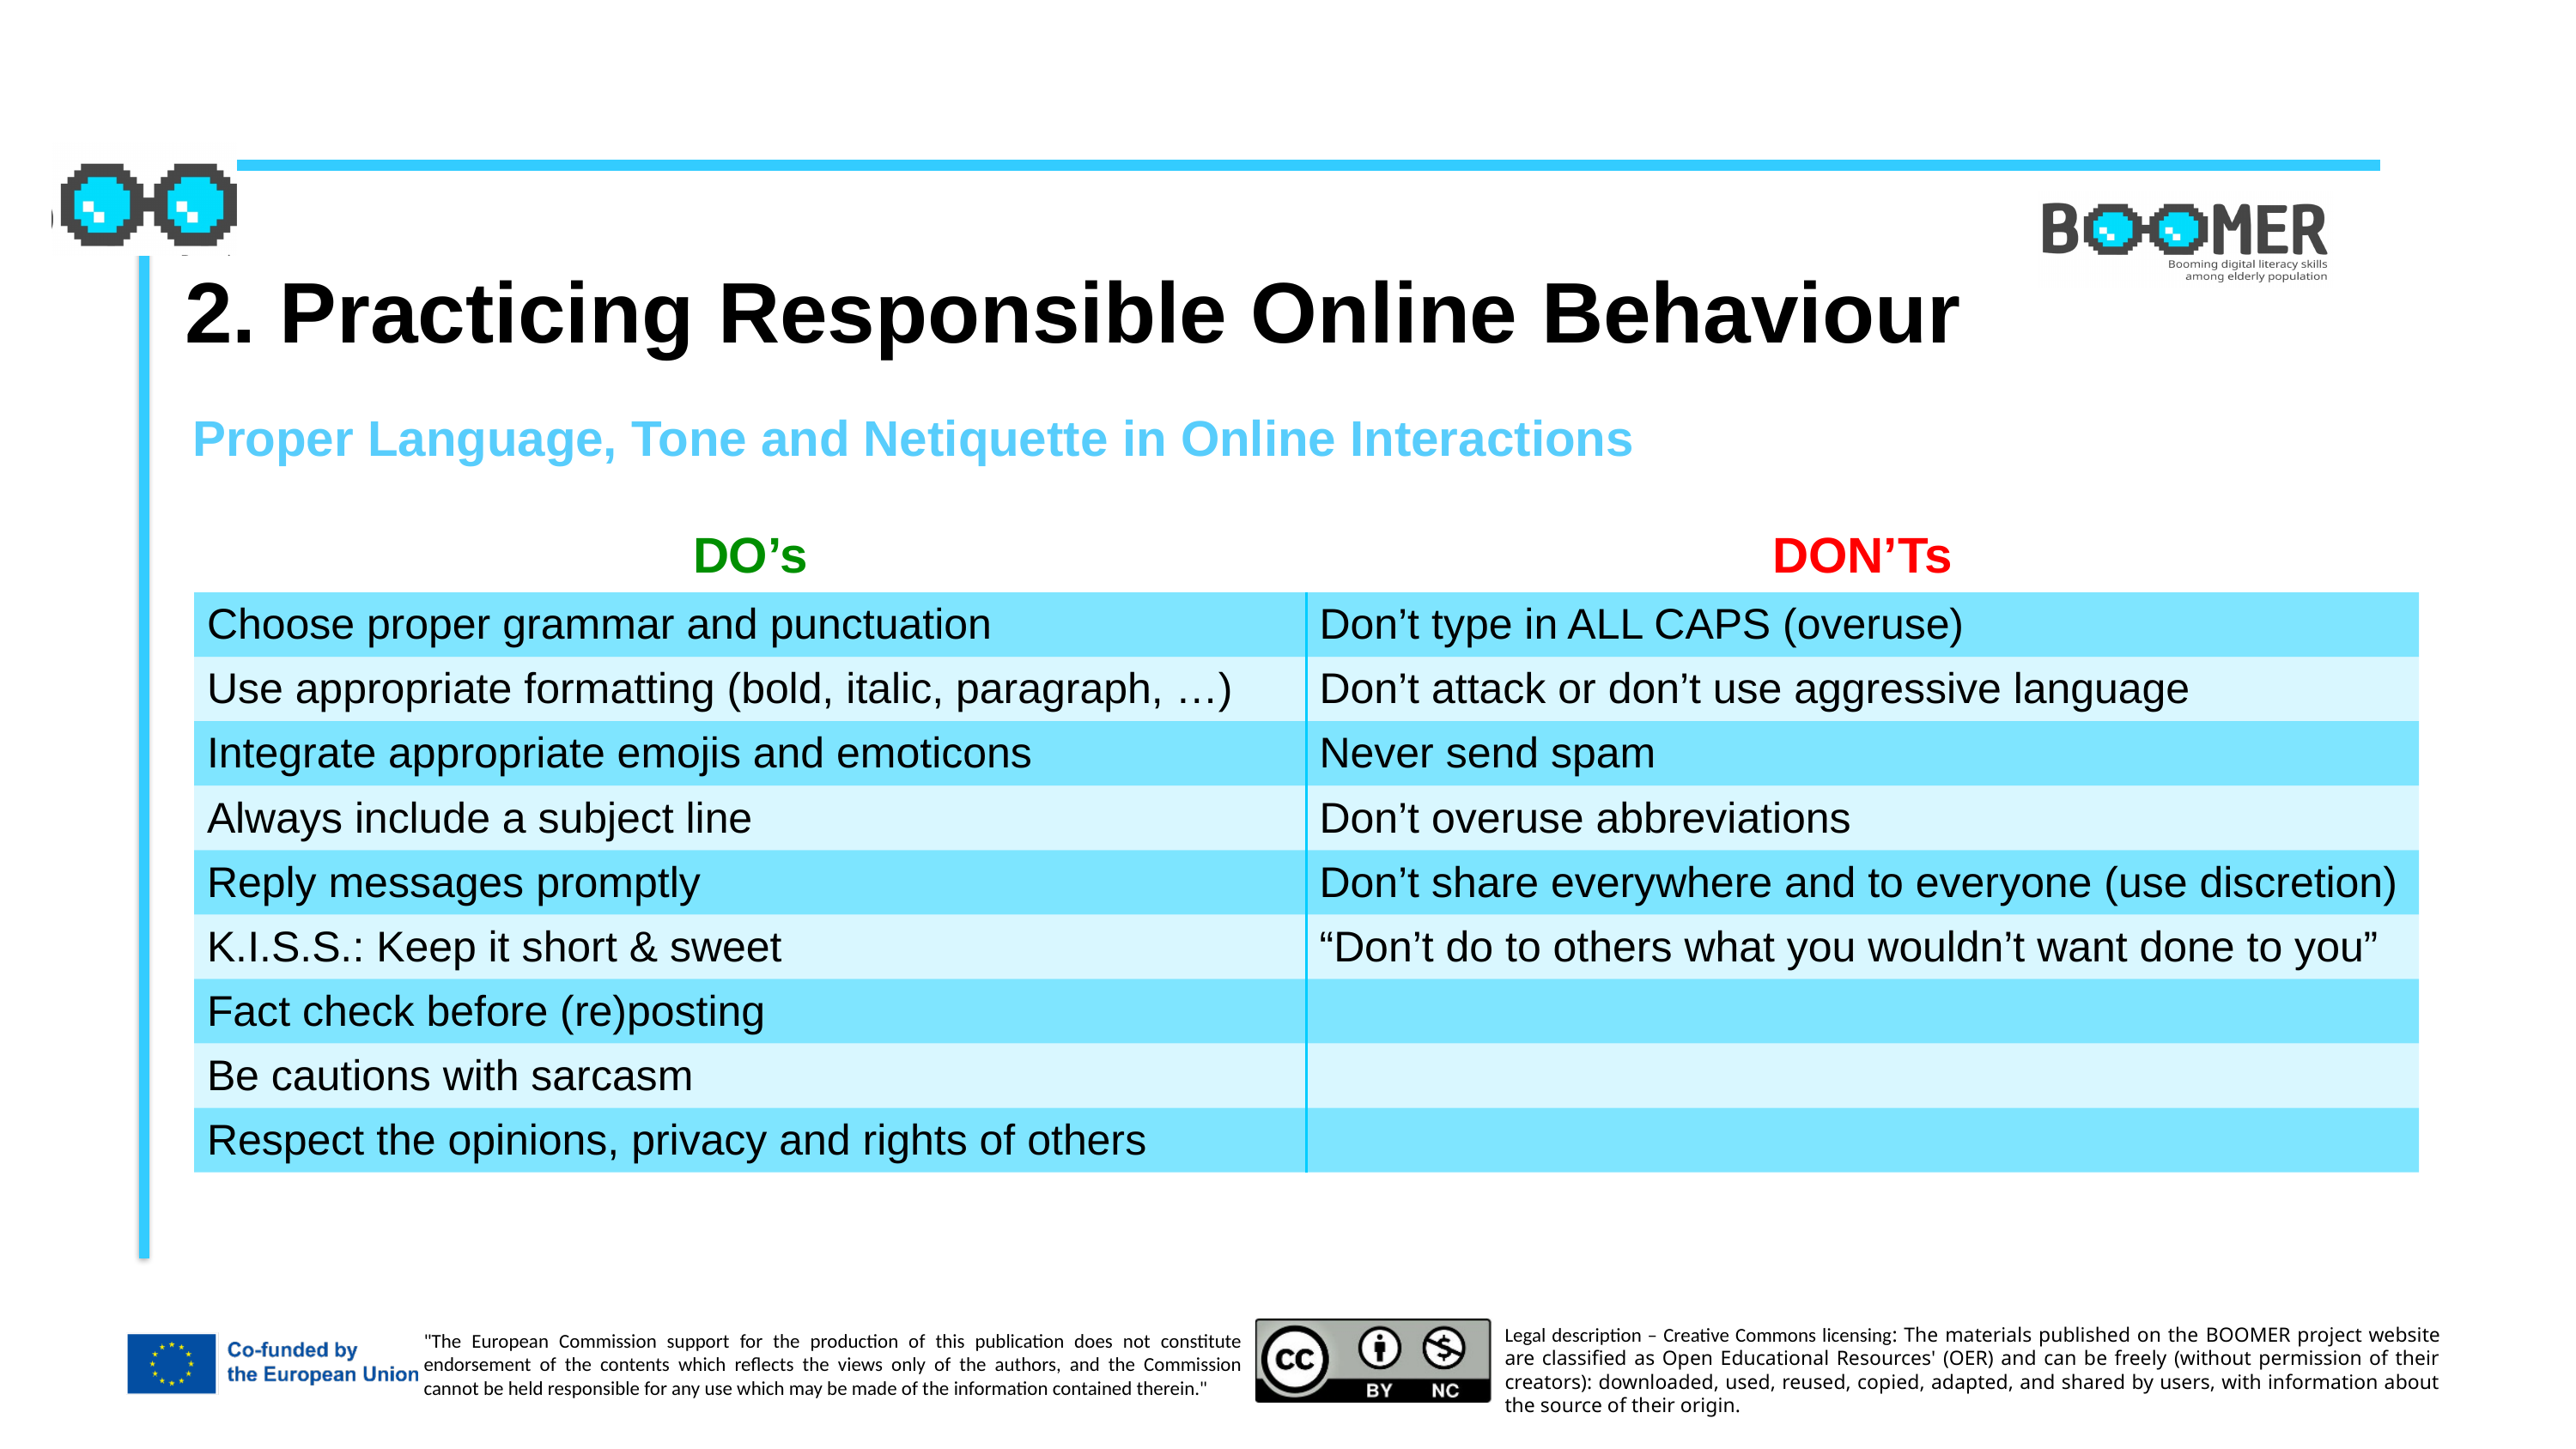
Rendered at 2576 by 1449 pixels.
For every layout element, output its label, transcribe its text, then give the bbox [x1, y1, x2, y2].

table_header DON’Ts [1307, 519, 2419, 592]
table_cell Be cautions with sarcasm [194, 1043, 1305, 1108]
table_cell Don’t type in ALL CAPS (overuse) [1308, 592, 2419, 657]
text_box Proper Language, Tone and Netiquette in Online Interactions [179, 399, 2439, 473]
table_cell [1308, 1108, 2419, 1173]
table_cell Reply messages promptly [194, 850, 1305, 914]
table_cell Choose proper grammar and punctuation [194, 592, 1305, 657]
table_cell Always include a subject line [194, 785, 1305, 850]
table_cell Fact check before (re)posting [194, 979, 1305, 1043]
picture [1255, 1318, 1492, 1403]
table_cell Respect the opinions, privacy and rights of others [194, 1108, 1305, 1173]
table_cell Don’t overuse abbreviations [1308, 785, 2419, 850]
table_header DO’s [194, 519, 1307, 592]
picture [52, 142, 237, 256]
table_cell Use appropriate formatting (bold, italic, paragraph, …) [194, 657, 1305, 721]
table_cell Don’t share everywhere and to everyone (use discretion) [1308, 850, 2419, 914]
table_cell Don’t attack or don’t use aggressive language [1308, 657, 2419, 721]
picture [2038, 191, 2334, 288]
table_cell Integrate appropriate emojis and emoticons [194, 721, 1305, 785]
table_cell Never send spam [1308, 721, 2419, 785]
table_cell [1308, 1043, 2419, 1108]
text_box 2. Practicing Responsible Online Behaviour [171, 251, 2209, 367]
table_cell “Don’t do to others what you wouldn’t want done to you” [1308, 914, 2419, 979]
picture [124, 1331, 441, 1397]
table_cell [1308, 979, 2419, 1043]
table_cell K.I.S.S.: Keep it short & sweet [194, 914, 1305, 979]
